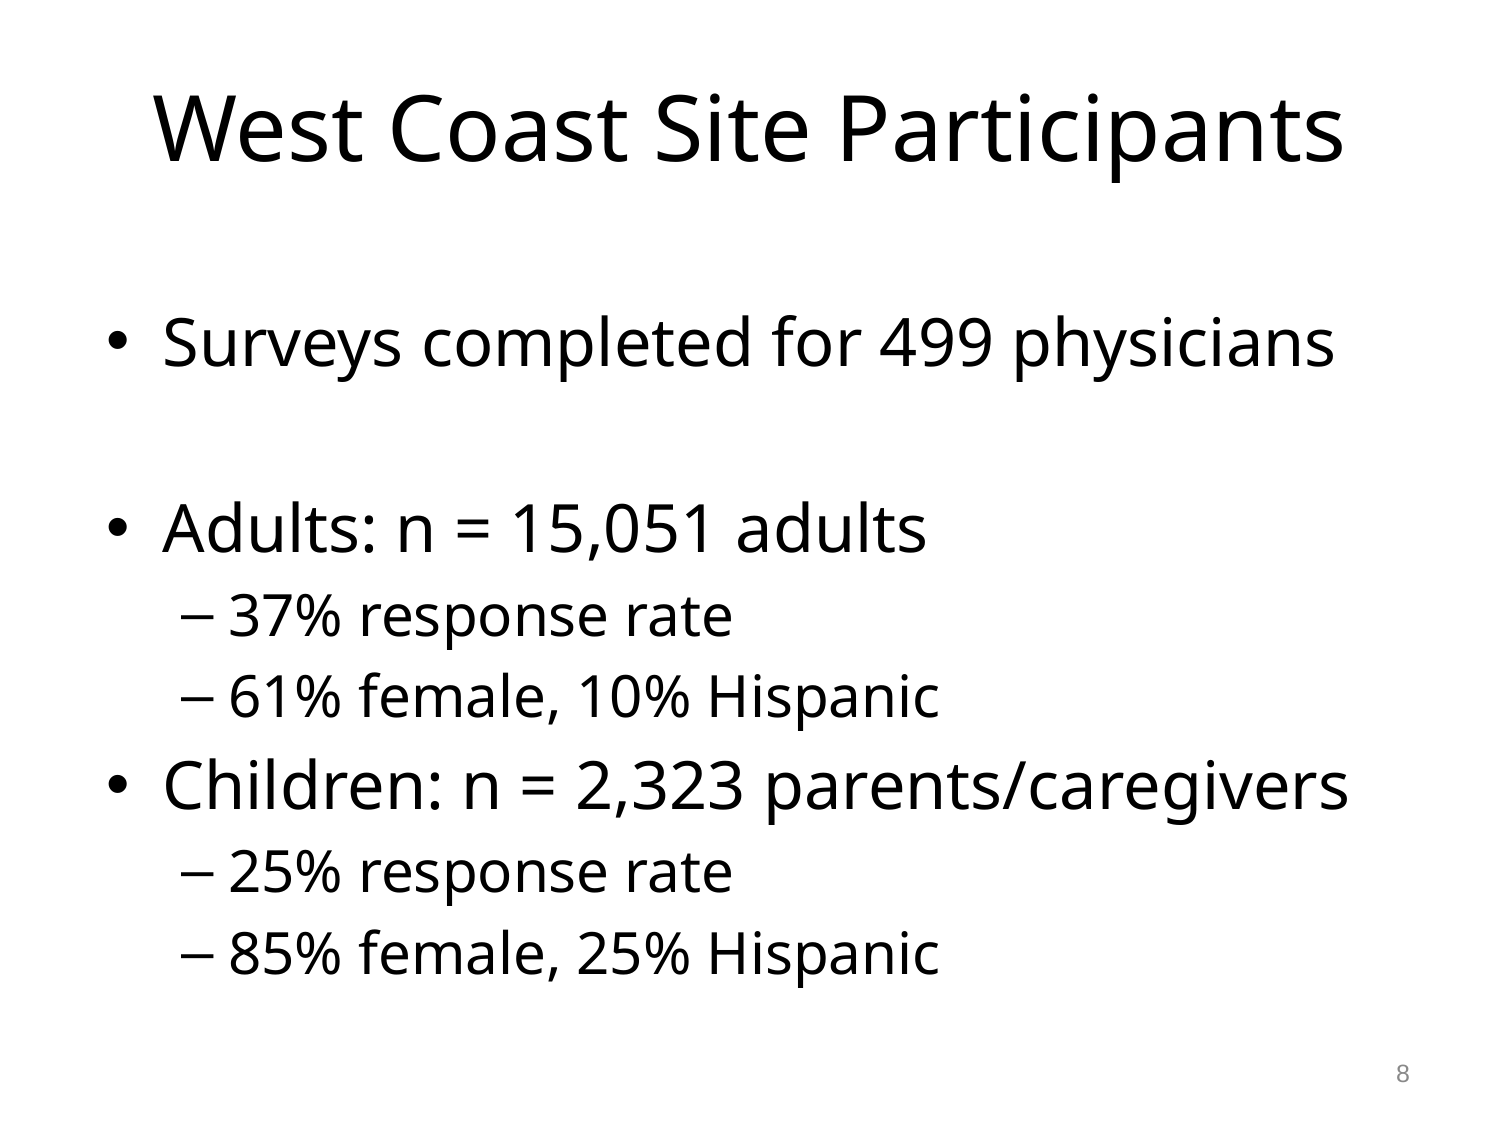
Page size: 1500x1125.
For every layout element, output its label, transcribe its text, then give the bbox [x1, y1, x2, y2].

slide_number 8 [1074, 1042, 1425, 1103]
title West Coast Site Participants [74, 30, 1426, 219]
list Surveys completed for 499 physicians Adults: n = 15,051 adults 37% response rate 61% female, 10% Hispanic Children: n = 2,323 parents/caregivers 25% response rate 85% female, 25% Hispanic [91, 198, 1482, 1006]
